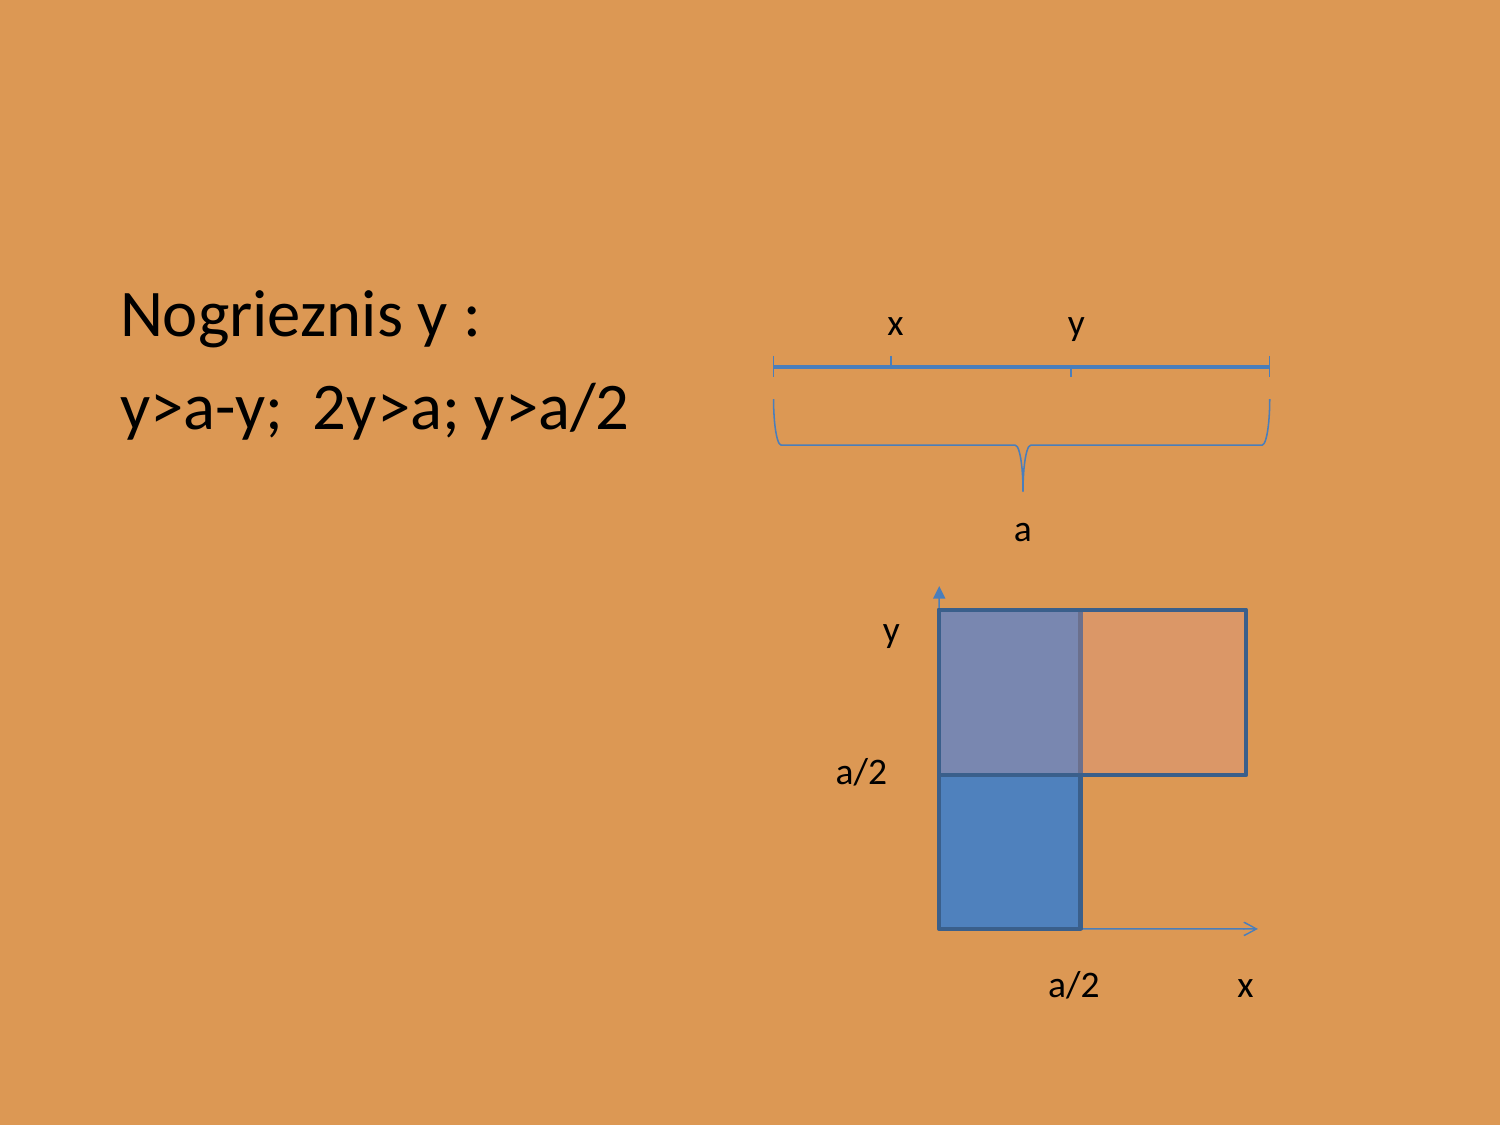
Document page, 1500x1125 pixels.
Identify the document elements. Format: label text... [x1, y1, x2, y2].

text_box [773, 290, 1270, 553]
list Nogrieznis y : y>a-y; 2y>a; y>a/2 [75, 262, 1425, 1005]
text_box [820, 585, 1270, 1014]
